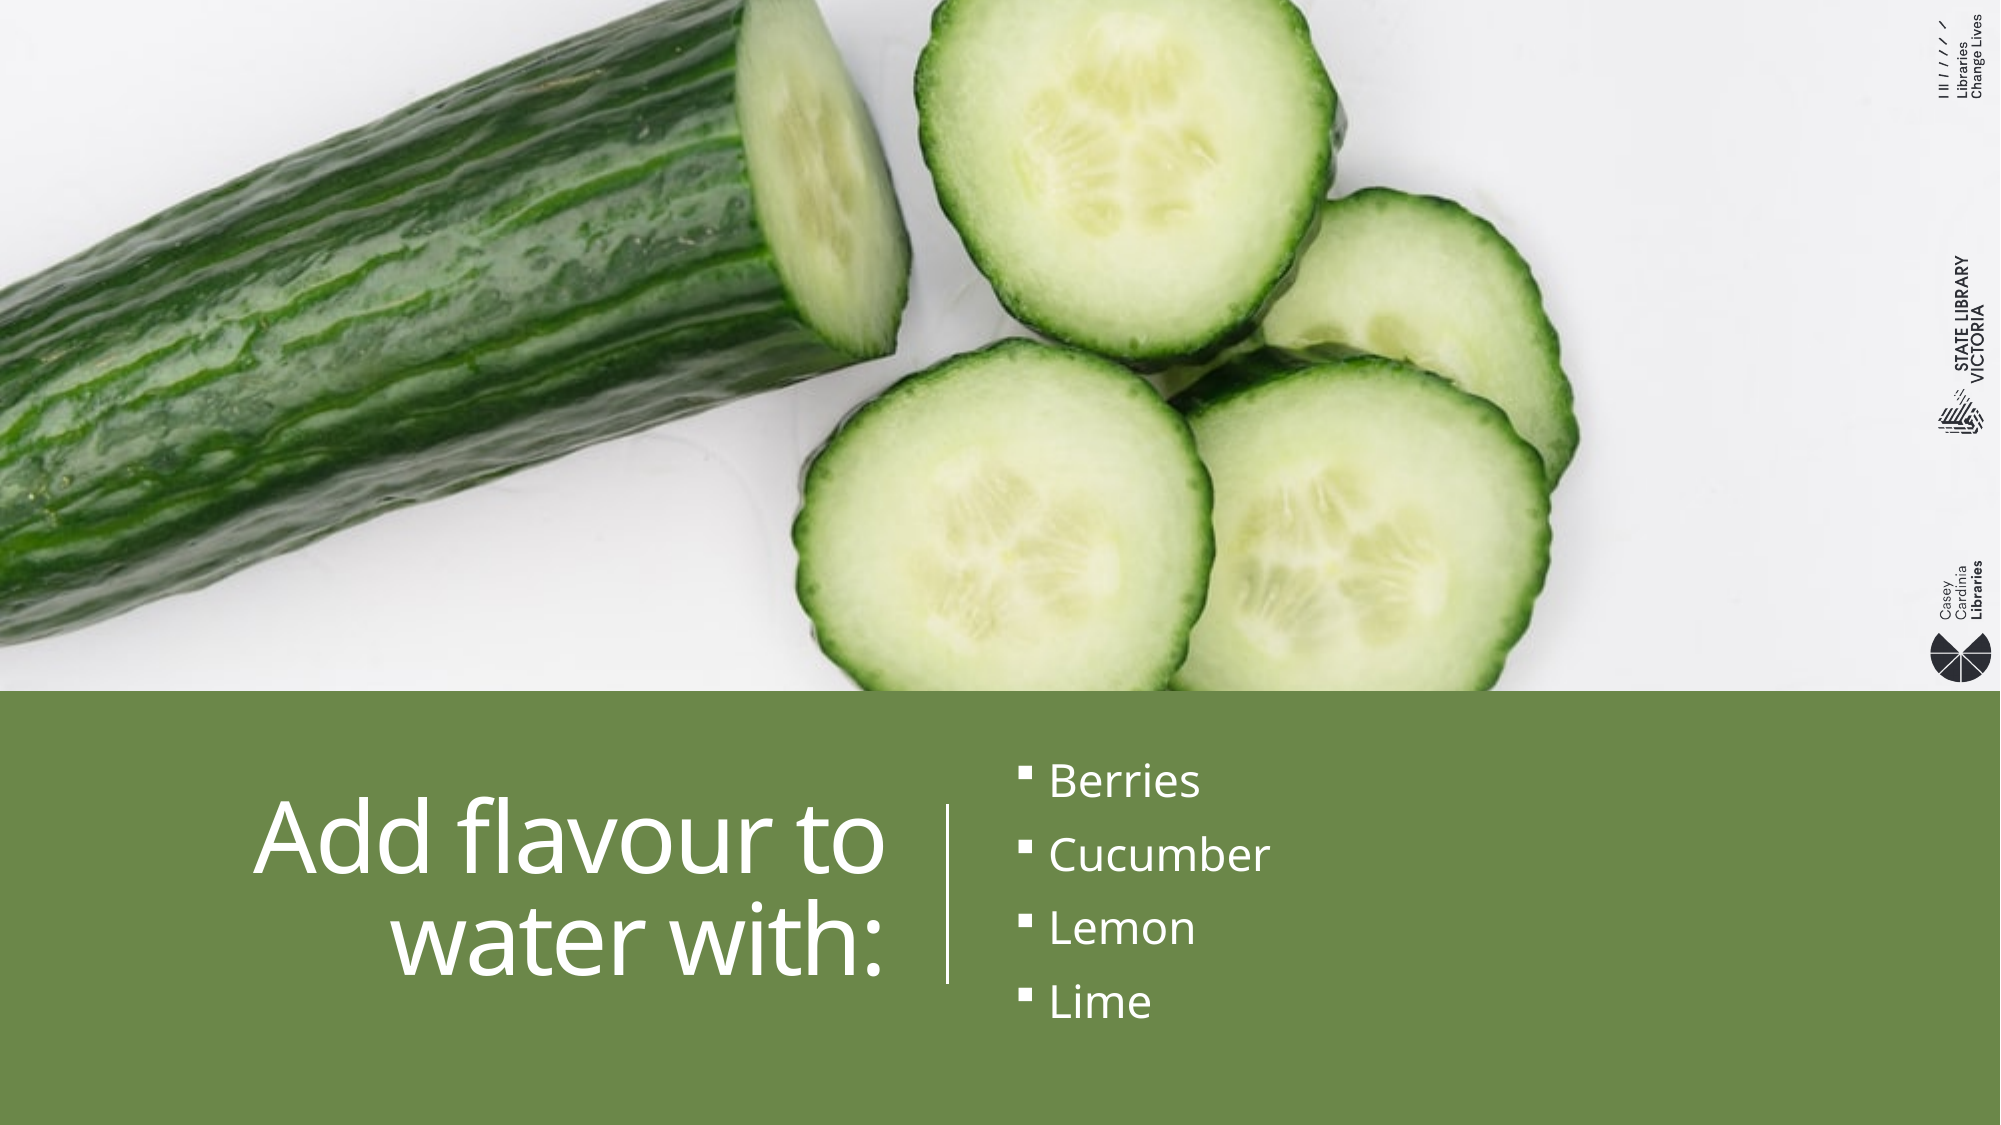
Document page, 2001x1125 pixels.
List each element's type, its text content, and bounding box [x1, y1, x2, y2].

title Add flavour to water with: [107, 745, 903, 1042]
list Berries Cucumber Lemon Lime [999, 744, 1876, 1043]
picture [0, 0, 2000, 692]
text_box [0, 692, 2000, 1125]
